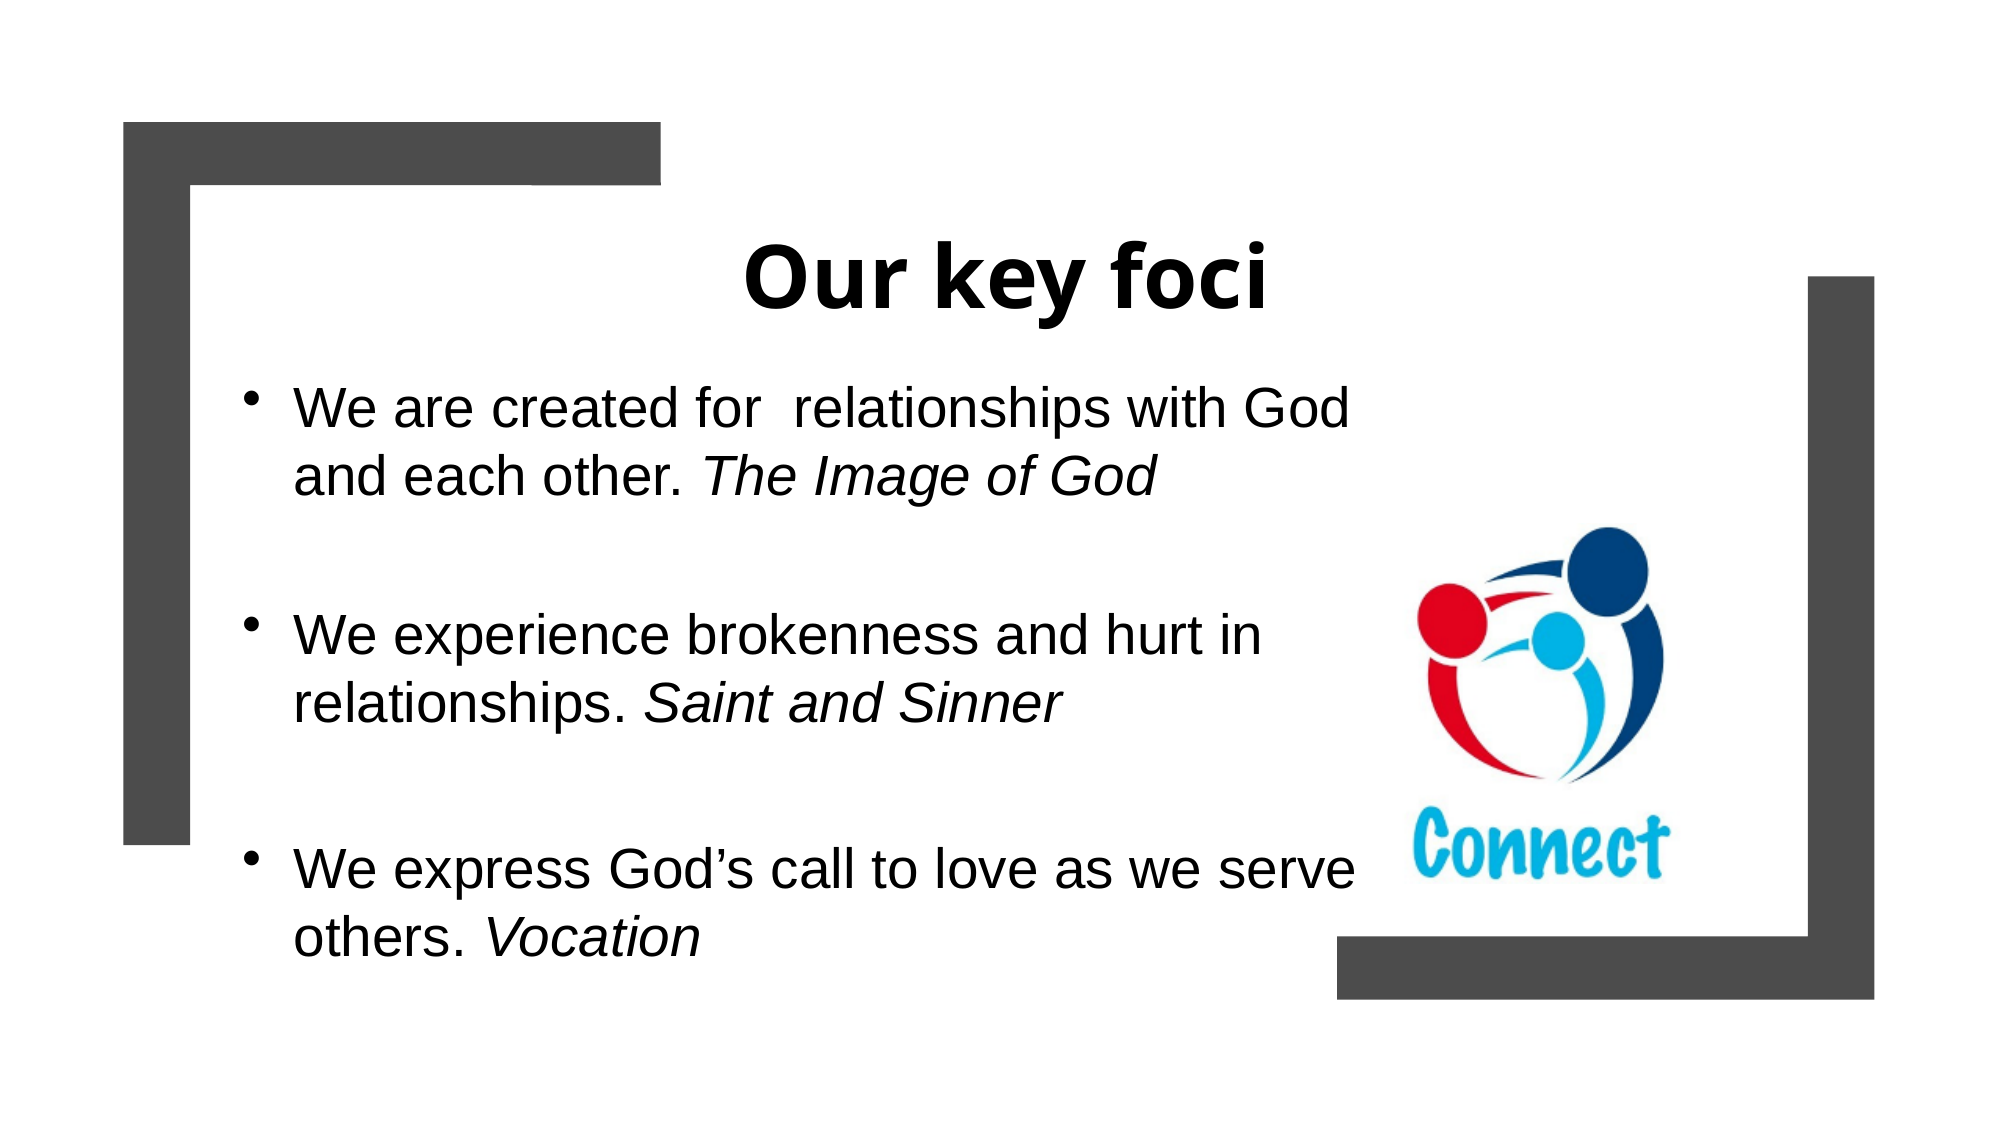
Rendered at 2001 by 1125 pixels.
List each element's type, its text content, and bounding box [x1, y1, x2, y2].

title Our key foci [257, 224, 1755, 443]
text_box [123, 122, 661, 846]
list We are created for relationships with God and each other. The Image of God We experience brokenness and hurt in relationships. Saint and Sinner We express God’s call to love as we serve others. Vocation [227, 363, 1434, 976]
text_box [1337, 276, 1875, 1000]
picture [1369, 523, 1723, 884]
